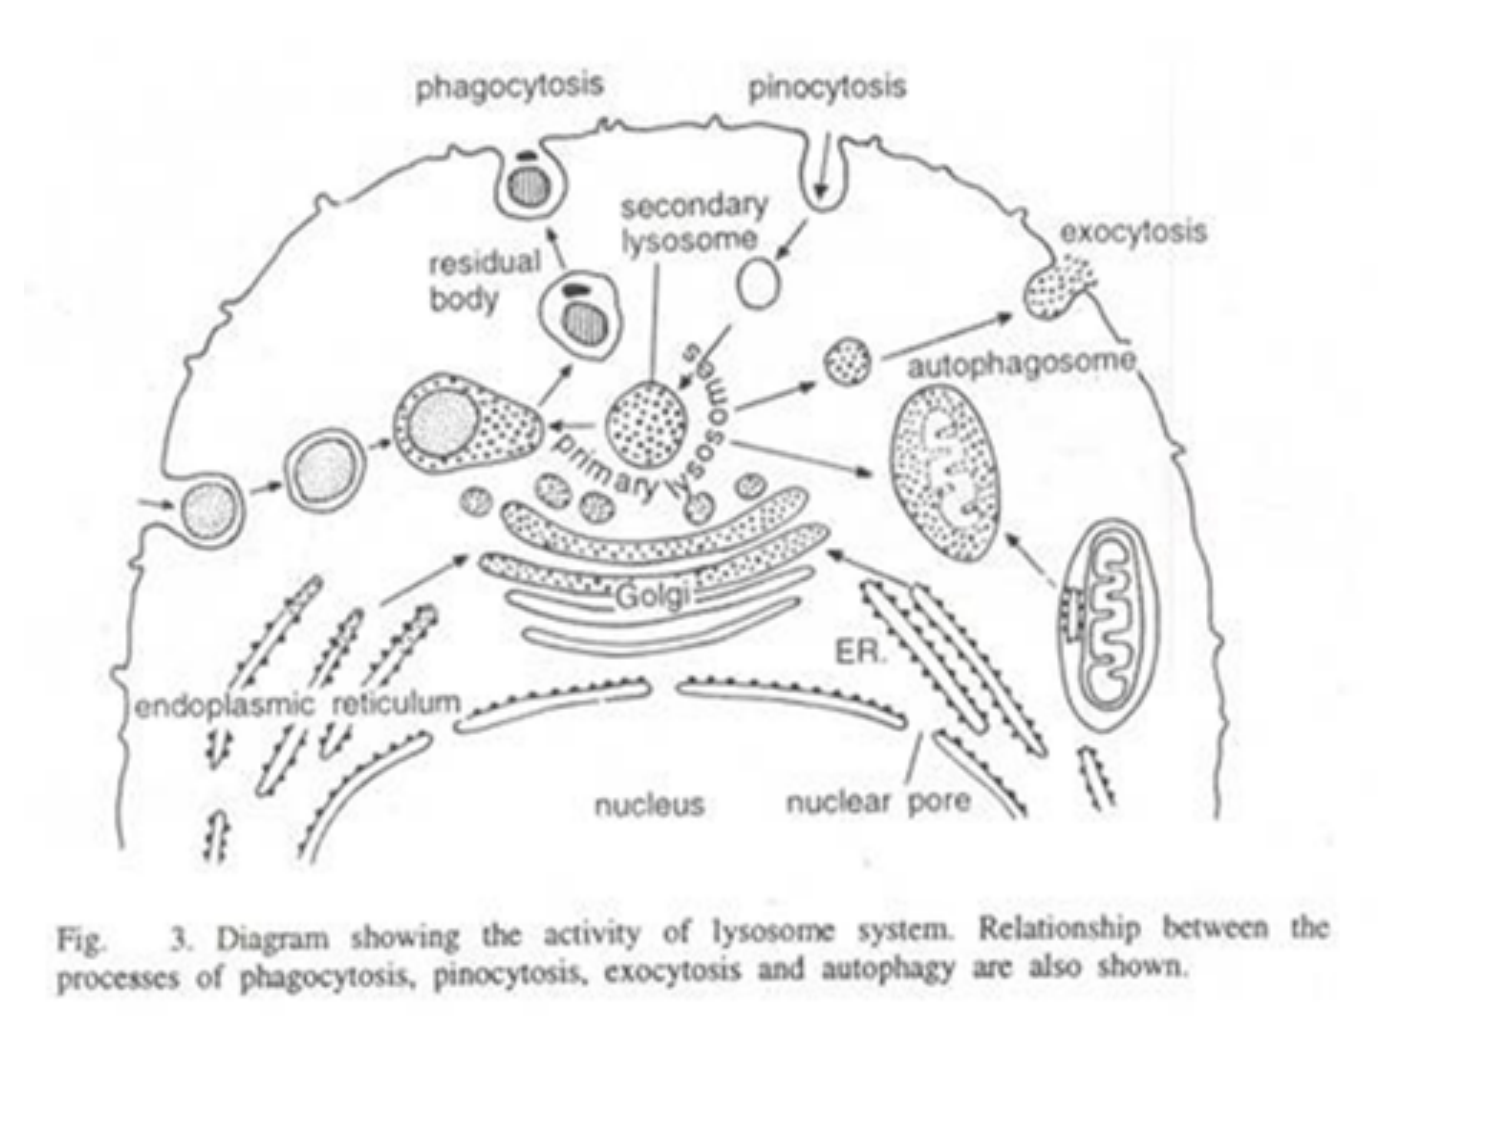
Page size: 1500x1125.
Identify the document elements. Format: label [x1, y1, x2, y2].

picture [24, 37, 1401, 1038]
